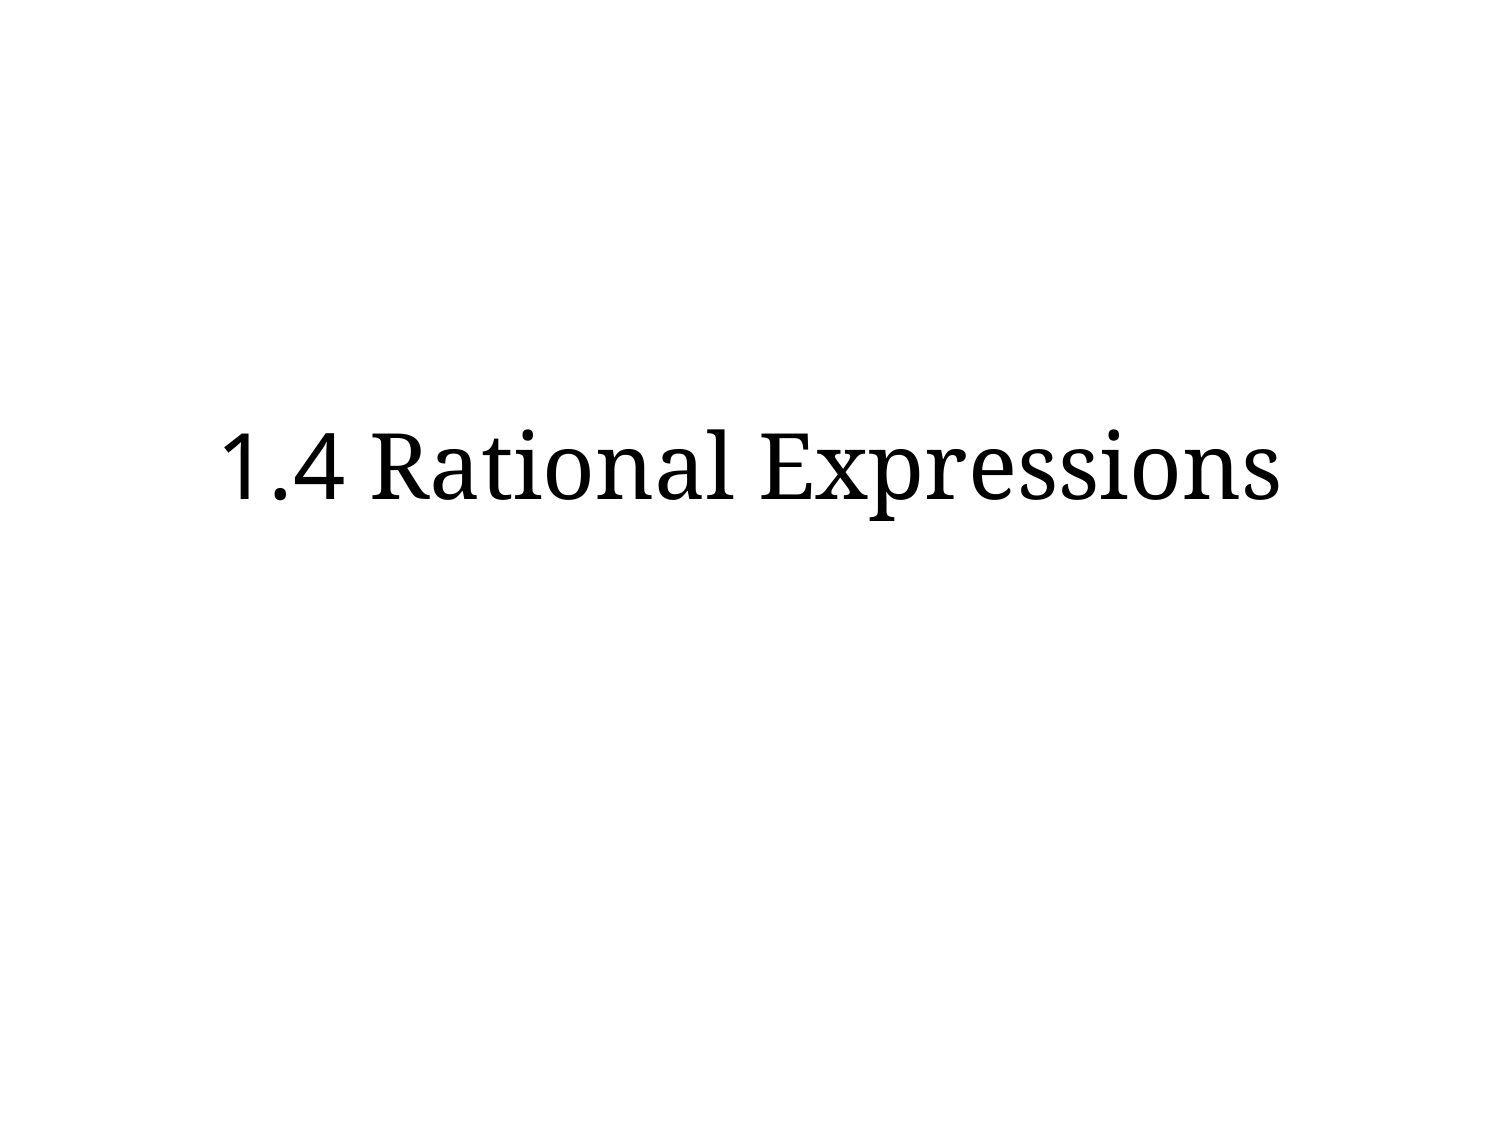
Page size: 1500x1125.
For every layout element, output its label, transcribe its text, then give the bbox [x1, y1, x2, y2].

title 1.4 Rational Expressions [112, 349, 1388, 591]
